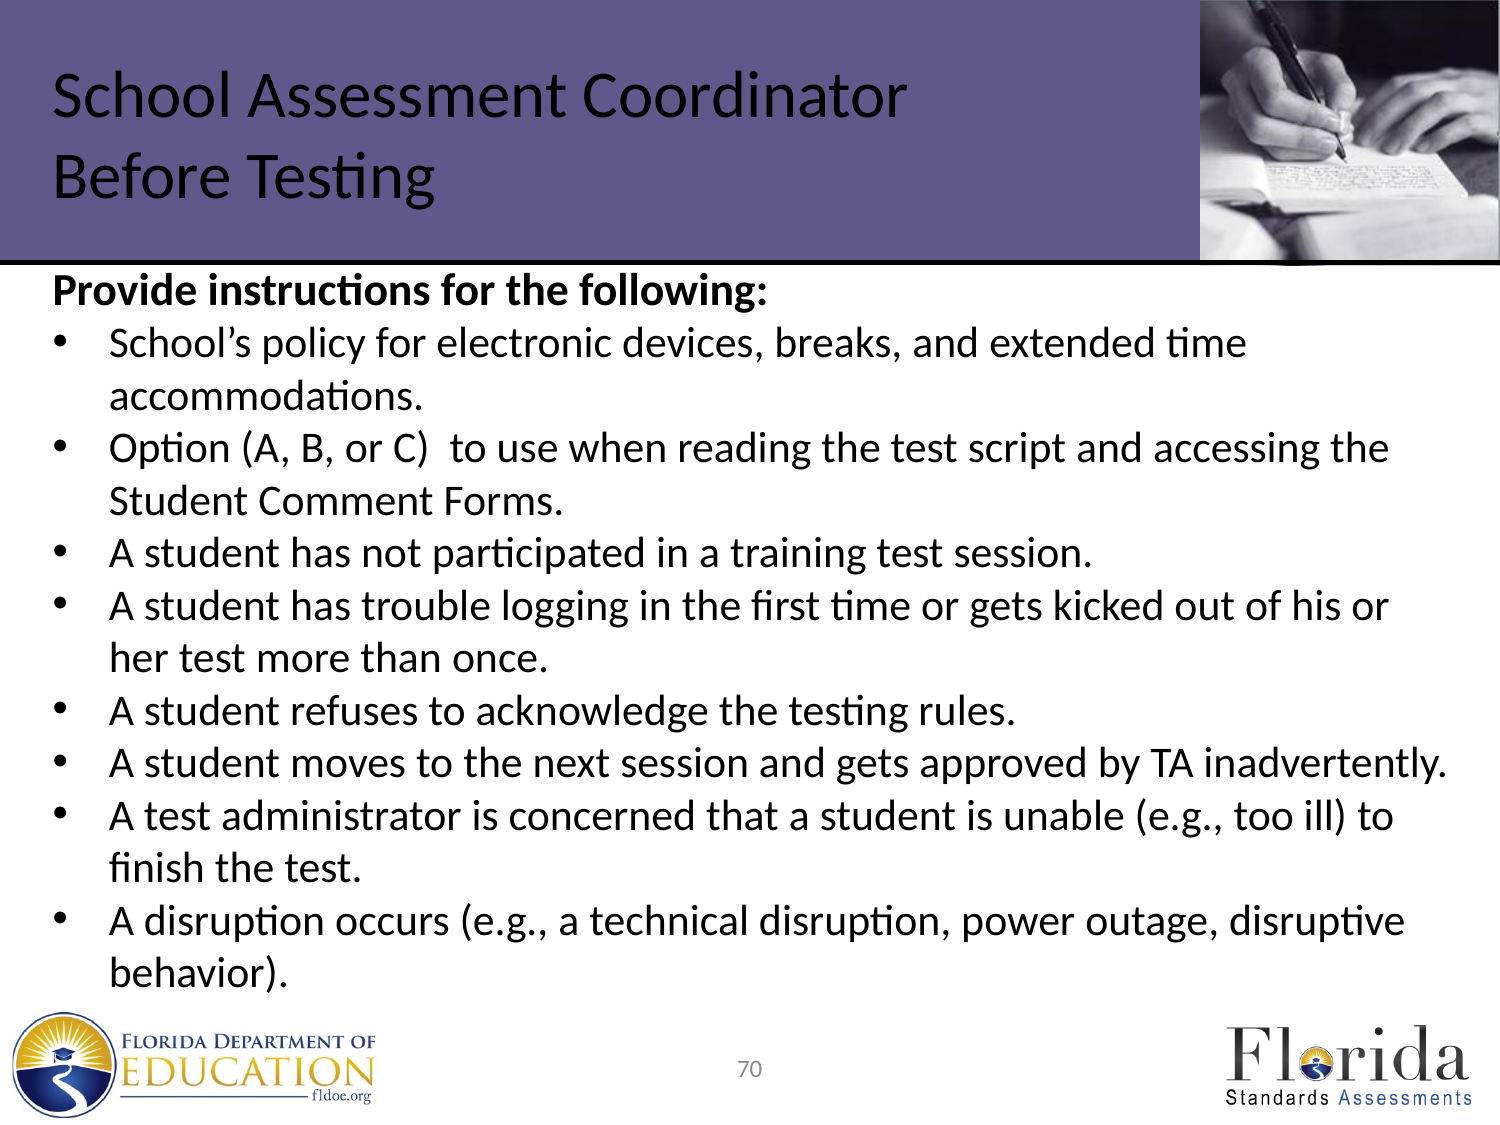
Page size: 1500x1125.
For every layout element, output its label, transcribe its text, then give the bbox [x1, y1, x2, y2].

picture [12, 1012, 375, 1118]
list Provide instructions for the following: School’s policy for electronic devices, breaks, and extended time accommodations. Option (A, B, or C) to use when reading the test script and accessing the Student Comment Forms. A student has not participated in a training test session. A student has trouble logging in the first time or gets kicked out of his or her test more than once. A student refuses to acknowledge the testing rules. A student moves to the next session and gets approved by TA inadvertently. A test administrator is concerned that a student is unable (e.g., too ill) to finish the test. A disruption occurs (e.g., a technical disruption, power outage, disruptive behavior). [37, 262, 1471, 1100]
title School Assessment Coordinator Before Testing [37, 41, 1150, 222]
picture [1226, 1100, 1471, 1105]
picture [0, 0, 1500, 260]
slide_number 70 [512, 1037, 988, 1098]
